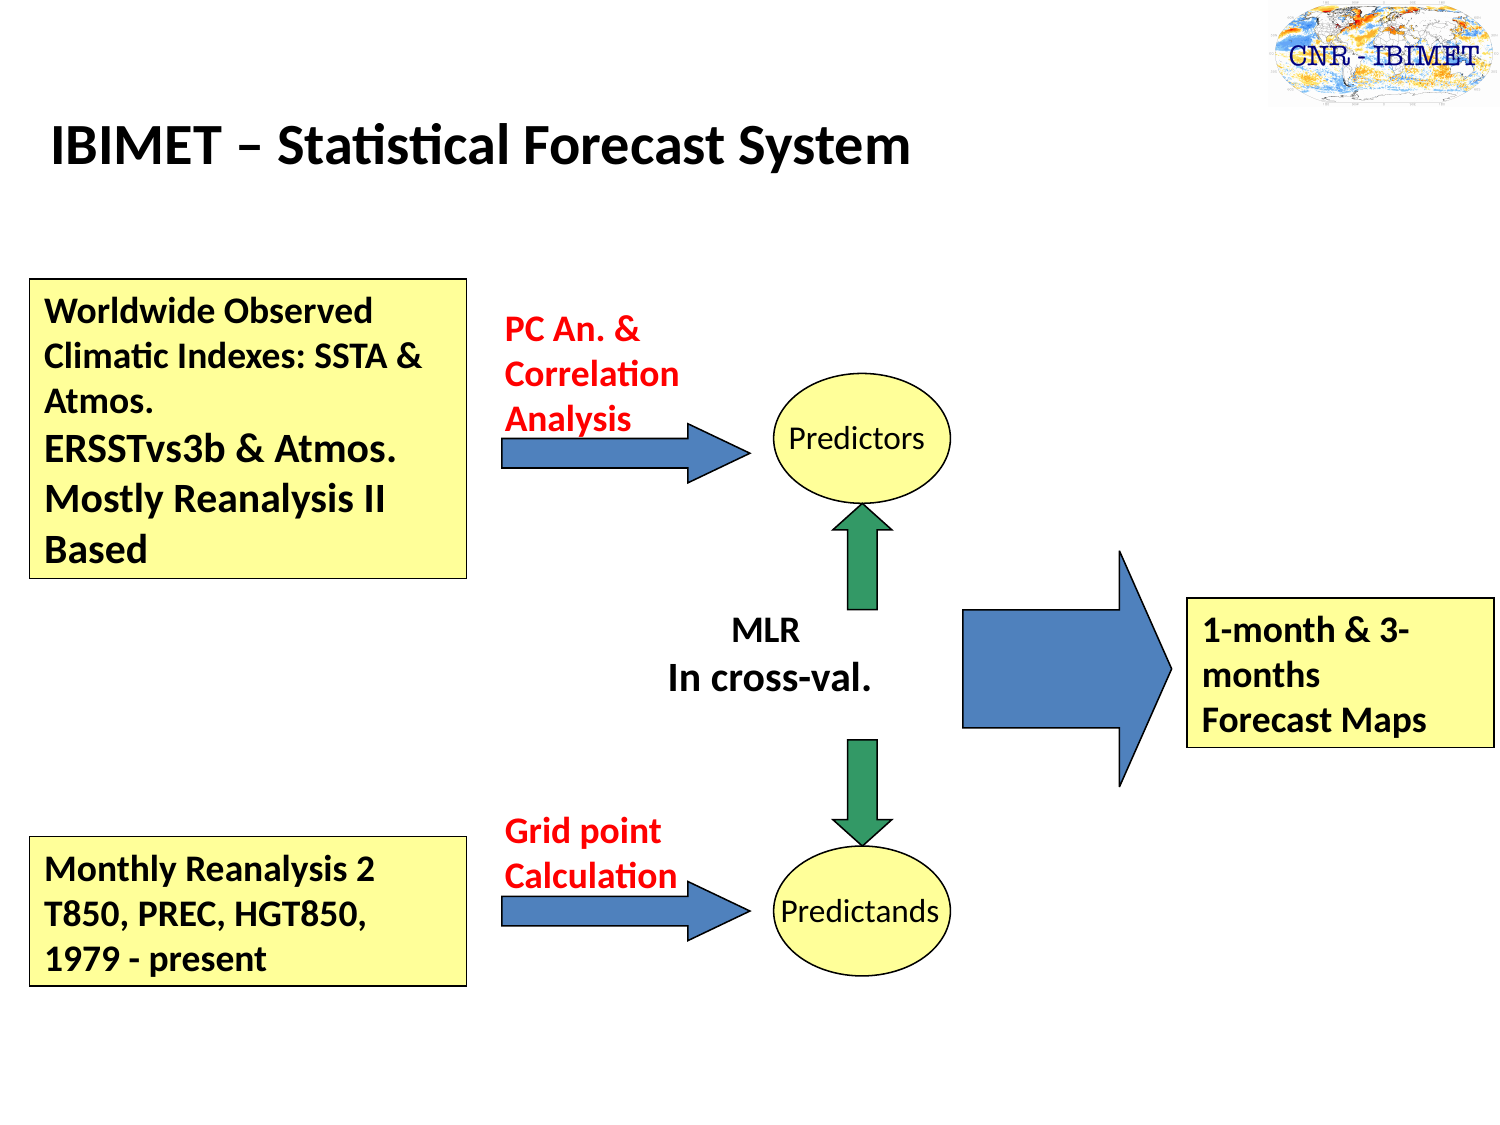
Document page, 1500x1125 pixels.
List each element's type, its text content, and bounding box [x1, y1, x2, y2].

text_box Predictors [773, 408, 963, 464]
text_box [832, 503, 892, 610]
text_box [781, 937, 943, 976]
text_box [832, 739, 892, 846]
text_box [501, 447, 750, 483]
text_box [962, 550, 1172, 787]
text_box IBIMET – Statistical Forecast System [35, 47, 1447, 236]
text_box Predictands [765, 881, 995, 937]
text_box [783, 846, 941, 881]
text_box Grid point Calculation [490, 798, 774, 904]
text_box [501, 904, 750, 941]
text_box [783, 373, 941, 408]
text_box PC An. & Correlation Analysis [490, 296, 750, 447]
text_box Worldwide Observed Climatic Indexes: SSTA & Atmos. ERSSTvs3b & Atmos. Mostly Reanalysis II Based [29, 278, 467, 579]
picture [1268, 0, 1500, 107]
text_box 1-month & 3-months Forecast Maps [1187, 597, 1495, 748]
text_box MLR In cross-val. [537, 597, 1003, 704]
text_box [780, 464, 944, 504]
text_box Monthly Reanalysis 2 T850, PREC, HGT850, 1979 - present [29, 836, 467, 987]
